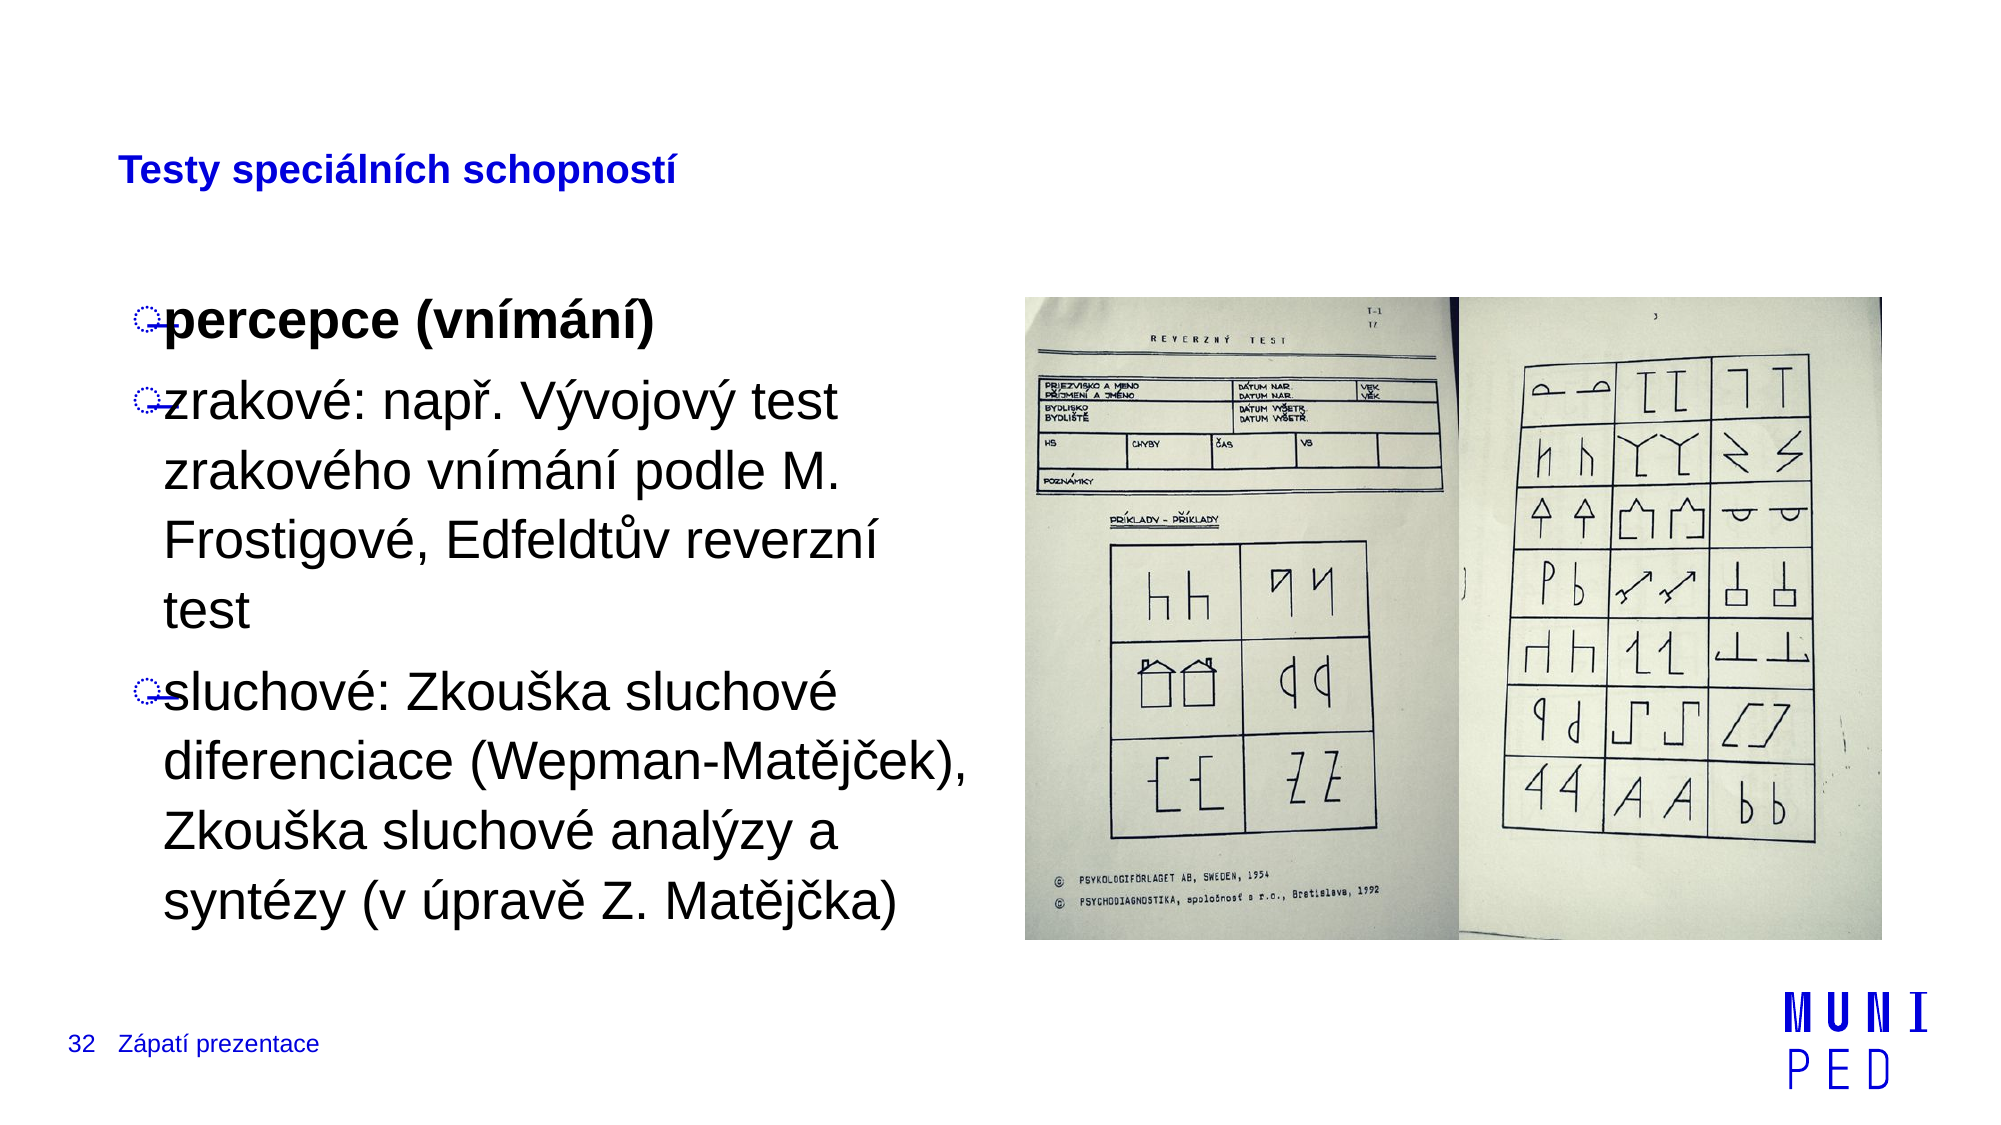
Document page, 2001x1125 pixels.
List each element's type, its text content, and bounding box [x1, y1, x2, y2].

picture [1025, 297, 1882, 941]
slide_number 32 [67, 1021, 110, 1063]
footer Zápatí prezentace [118, 1021, 1418, 1063]
title Testy speciálních schopností [118, 118, 1883, 193]
list percepce (vnímání) zrakové: např. Vývojový test zrakového vnímání podle M. Frostigové, Edfeldtův reverzní test sluchové: Zkouška sluchové diferenciace (Wepman-Matějček), Zkouška sluchové analýzy a syntézy (v úpravě Z. Matějčka) [118, 279, 975, 959]
